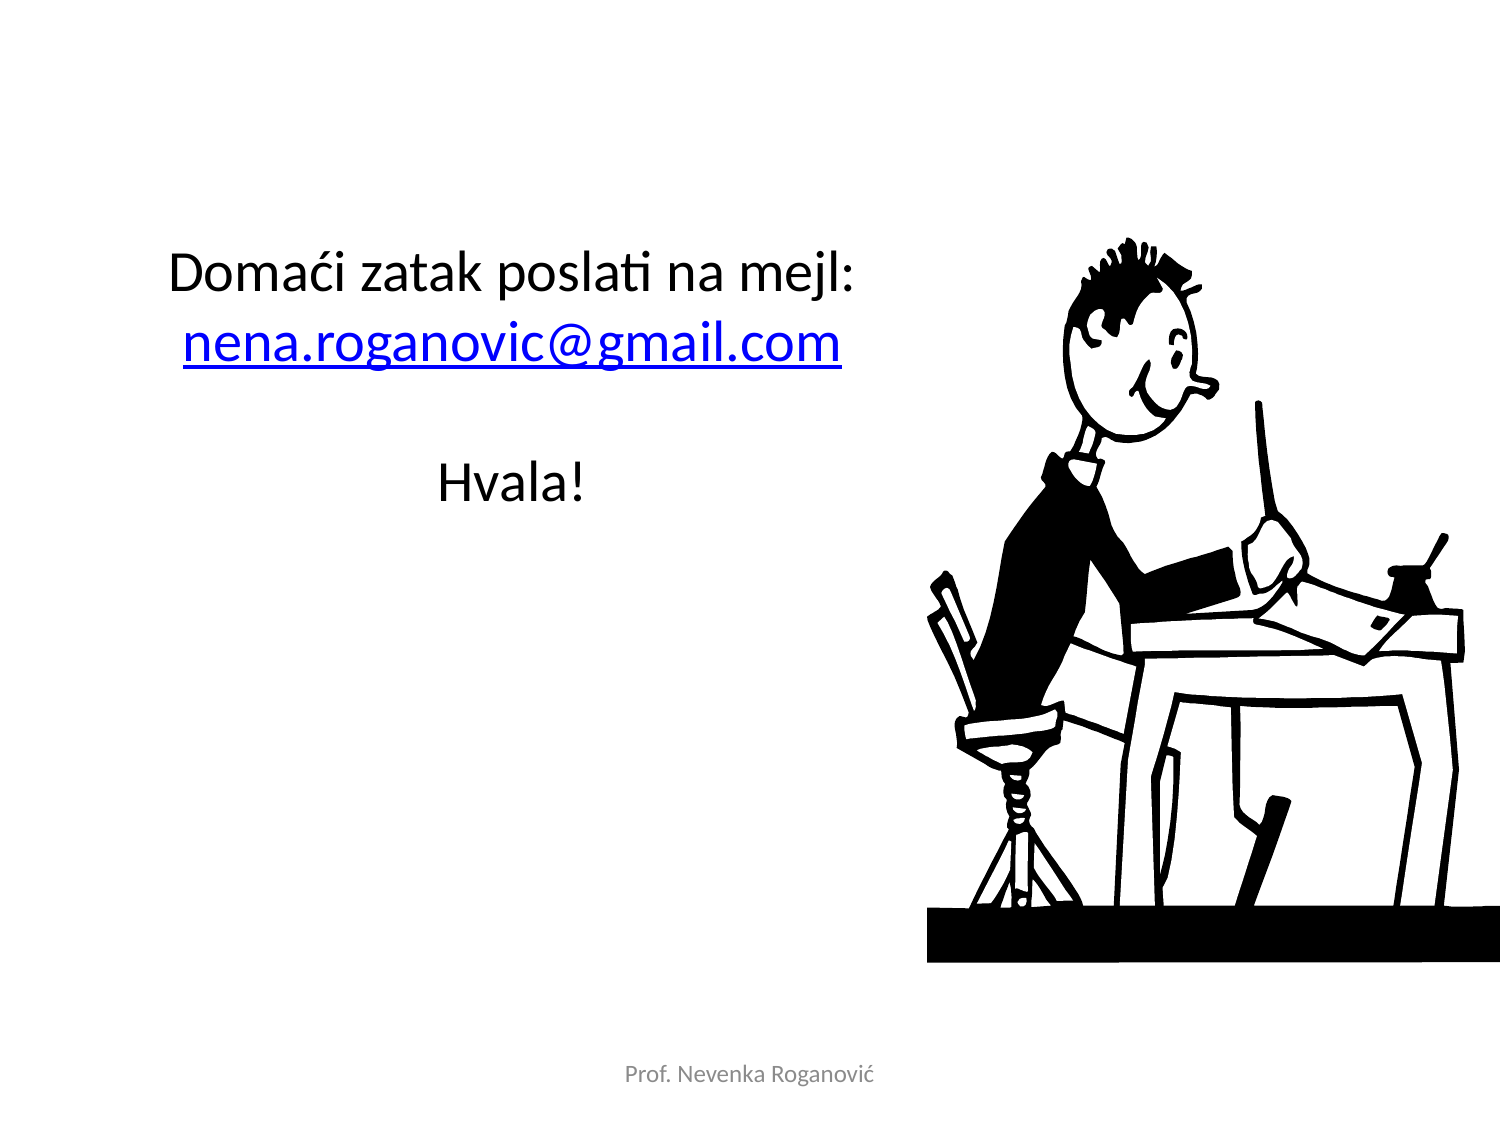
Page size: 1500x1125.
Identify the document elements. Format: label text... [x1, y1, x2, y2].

footer Prof. Nevenka Roganović [512, 1042, 988, 1103]
picture [924, 237, 1500, 963]
text_box Domaći zatak poslati na mejl: nena.roganovic@gmail.com Hvala! [50, 225, 975, 711]
